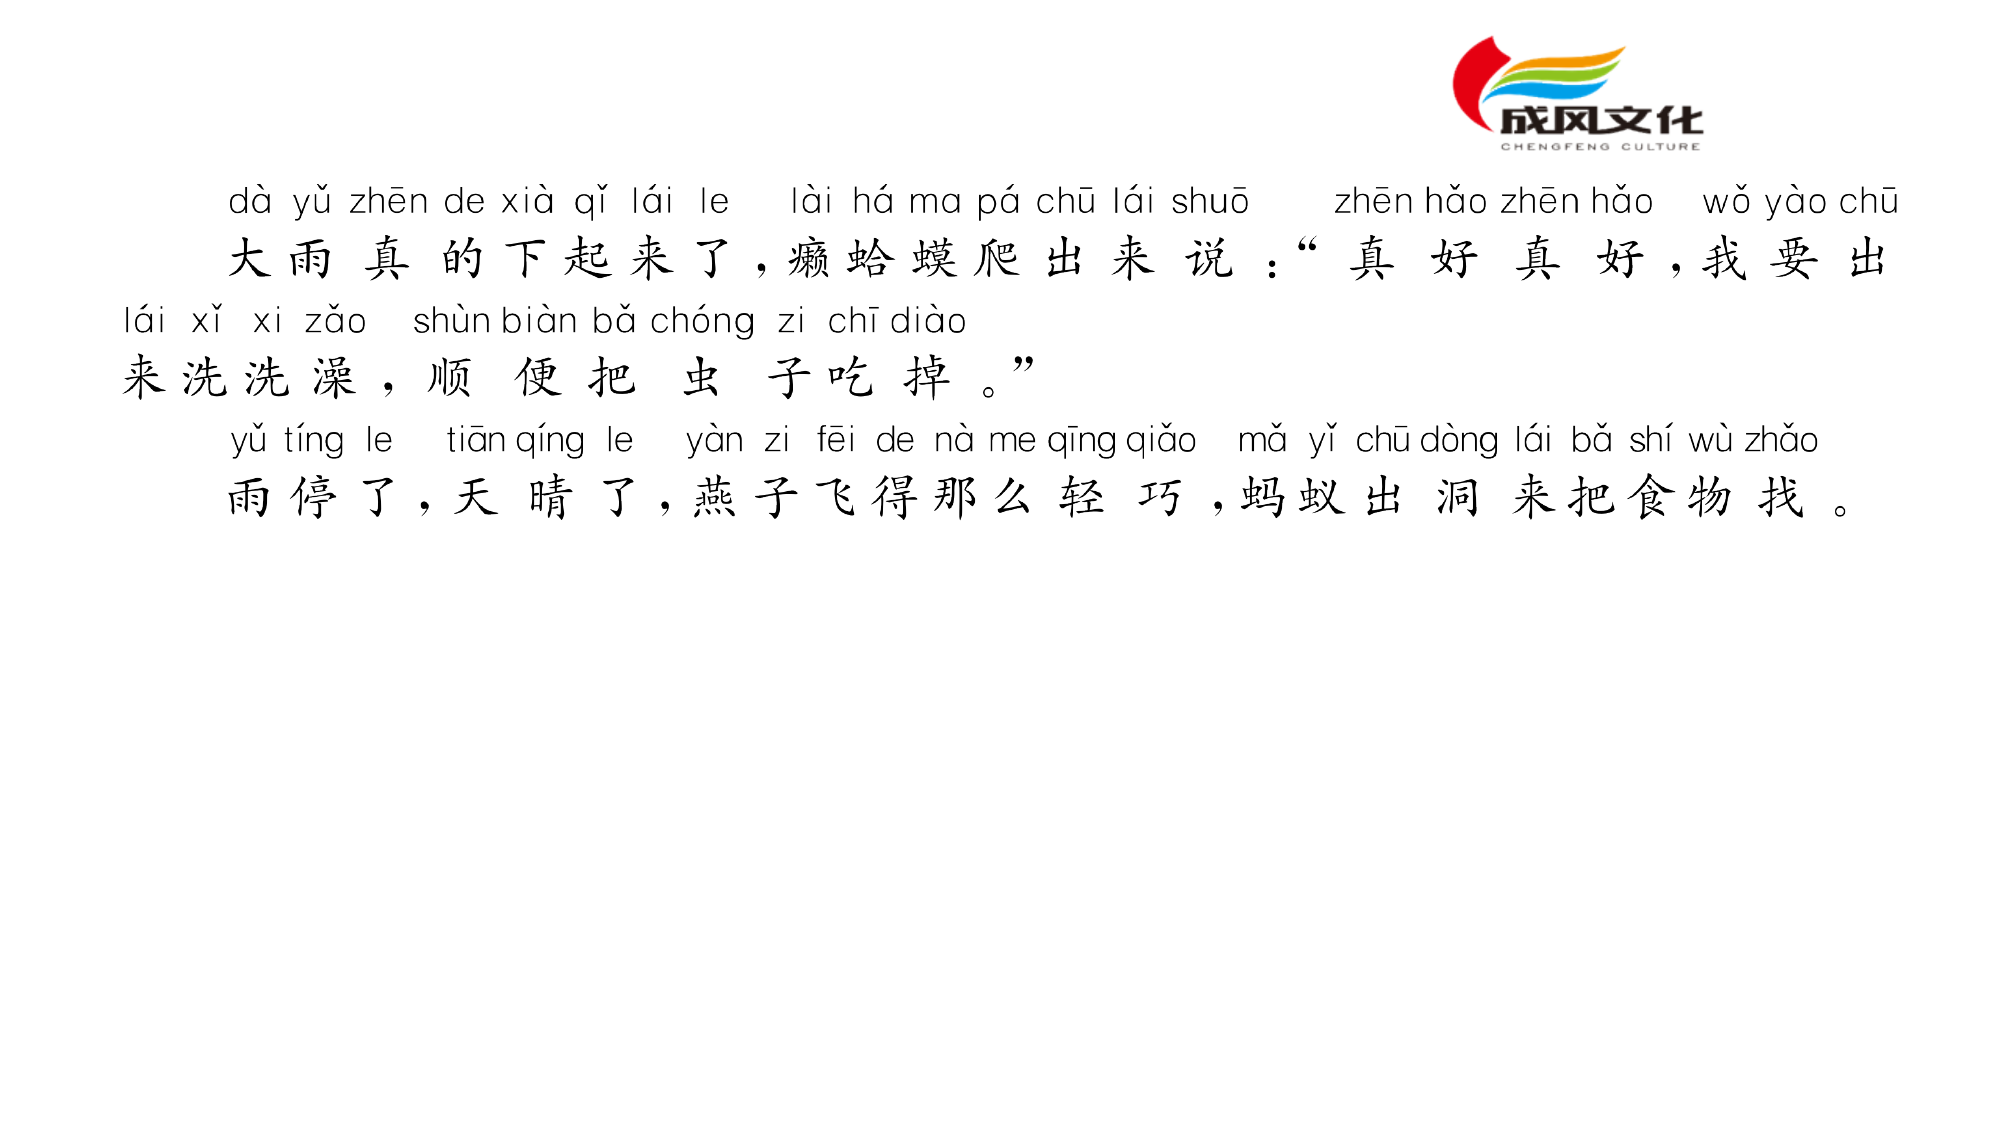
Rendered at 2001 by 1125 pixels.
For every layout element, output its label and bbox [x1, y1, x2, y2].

picture [118, 30, 2001, 534]
